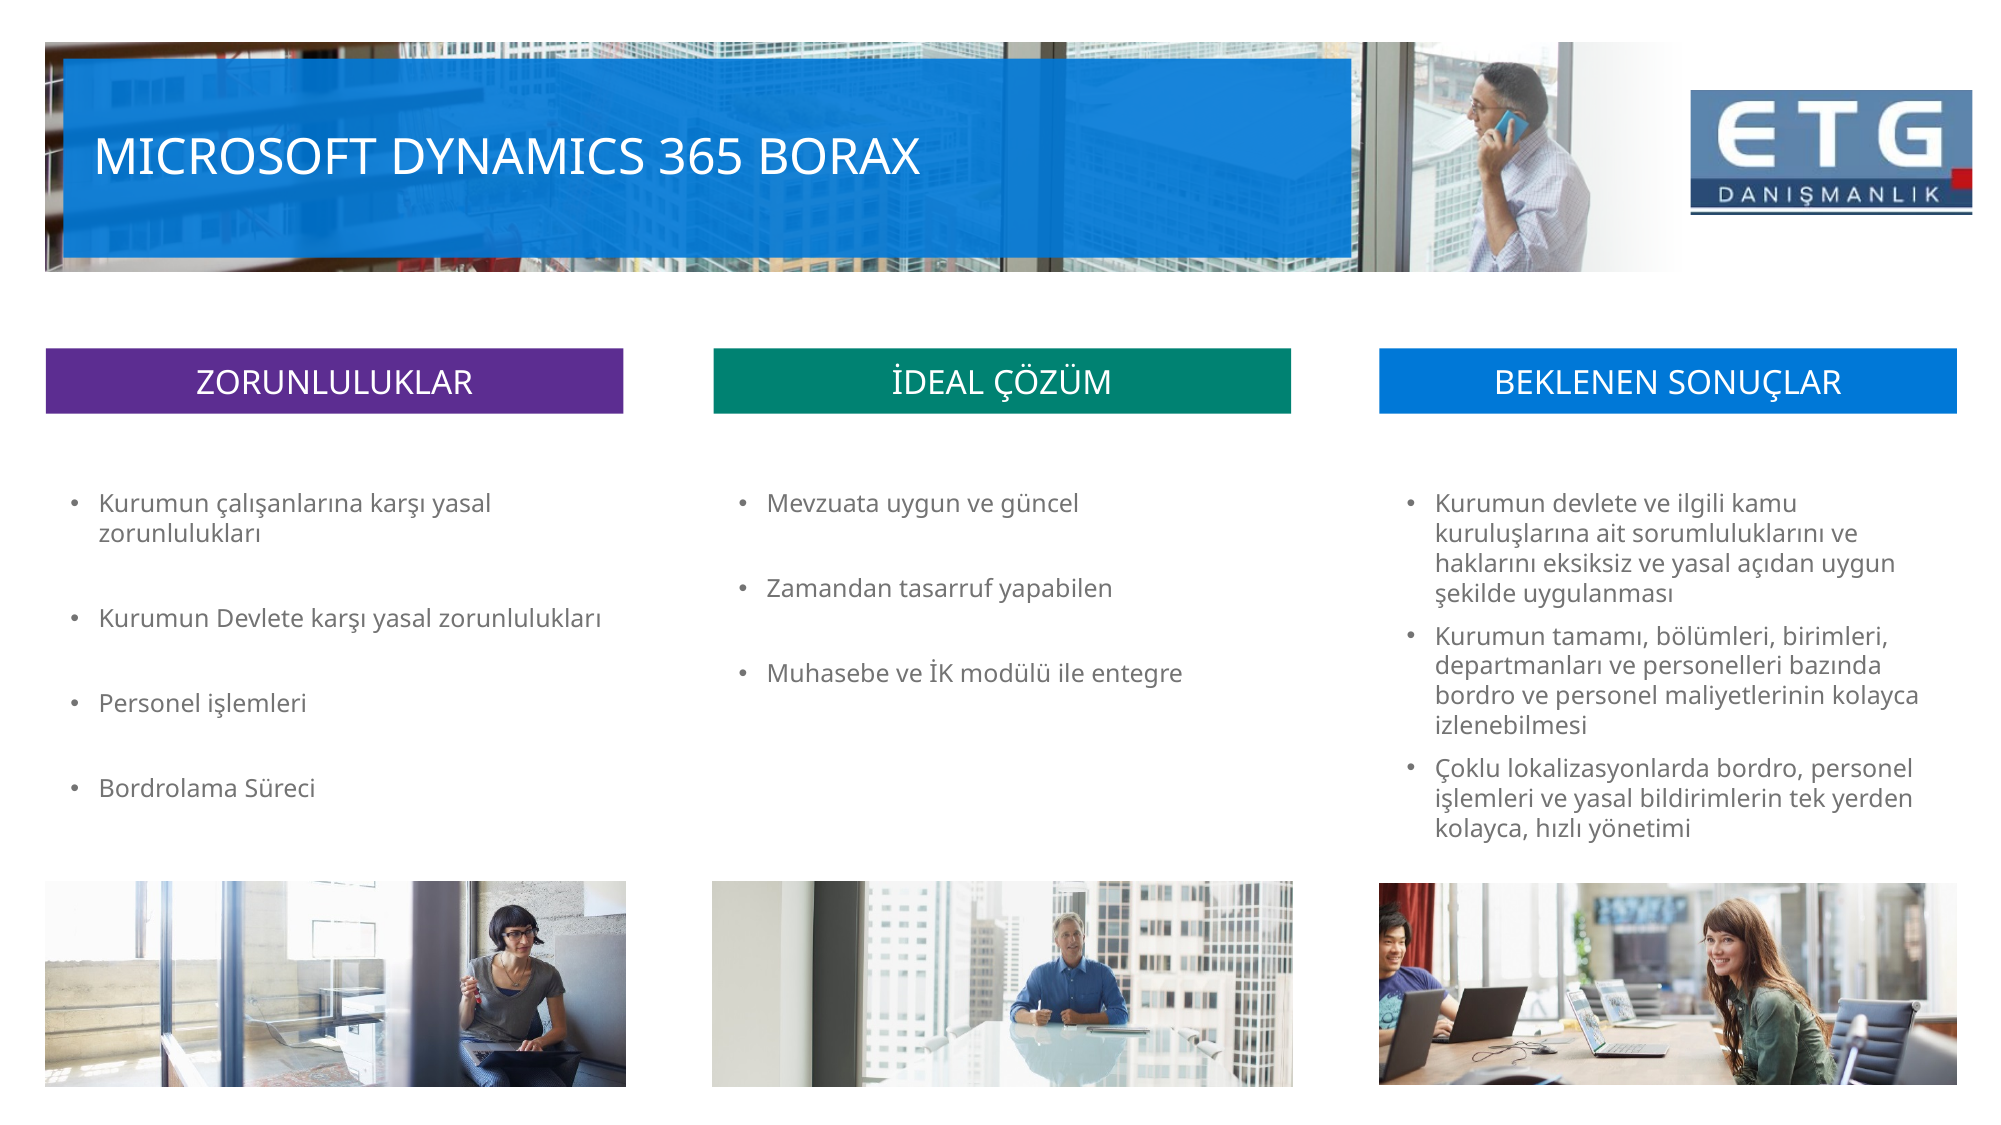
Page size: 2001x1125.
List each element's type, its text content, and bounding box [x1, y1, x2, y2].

text_box BEKLENEN SONUÇLAR [1379, 348, 1957, 414]
picture [1690, 89, 1973, 215]
text_box ZORUNLULUKLAR [45, 348, 624, 414]
title MICROSOFT DYNAMICS 365 BORAX [63, 58, 1369, 258]
picture [711, 881, 1293, 1087]
picture [1379, 883, 1957, 1085]
picture [45, 42, 1477, 272]
picture [45, 881, 626, 1087]
text_box Kurumun devlete ve ilgili kamu kuruluşlarına ait sorumluluklarını ve haklarını eksiksiz ve yasal açıdan uygun şekilde uygulanması Kurumun tamamı, bölümleri, birimleri, departmanları ve personelleri bazında bordro ve personel maliyetlerinin kolayca izlenebilmesi Çoklu lokalizasyonlarda bordro, personel işlemleri ve yasal bildirimlerin tek yerden kolayca, hızlı yönetimi [1384, 465, 1962, 870]
text_box Kurumun çalışanlarına karşı yasal zorunlulukları Kurumun Devlete karşı yasal zorunlulukları Personel işlemleri Bordrolama Süreci [47, 465, 626, 798]
text_box İDEAL ÇÖZÜM [713, 348, 1292, 414]
text_box Mevzuata uygun ve güncel Zamandan tasarruf yapabilen Muhasebe ve İK modülü ile entegre [716, 465, 1294, 785]
